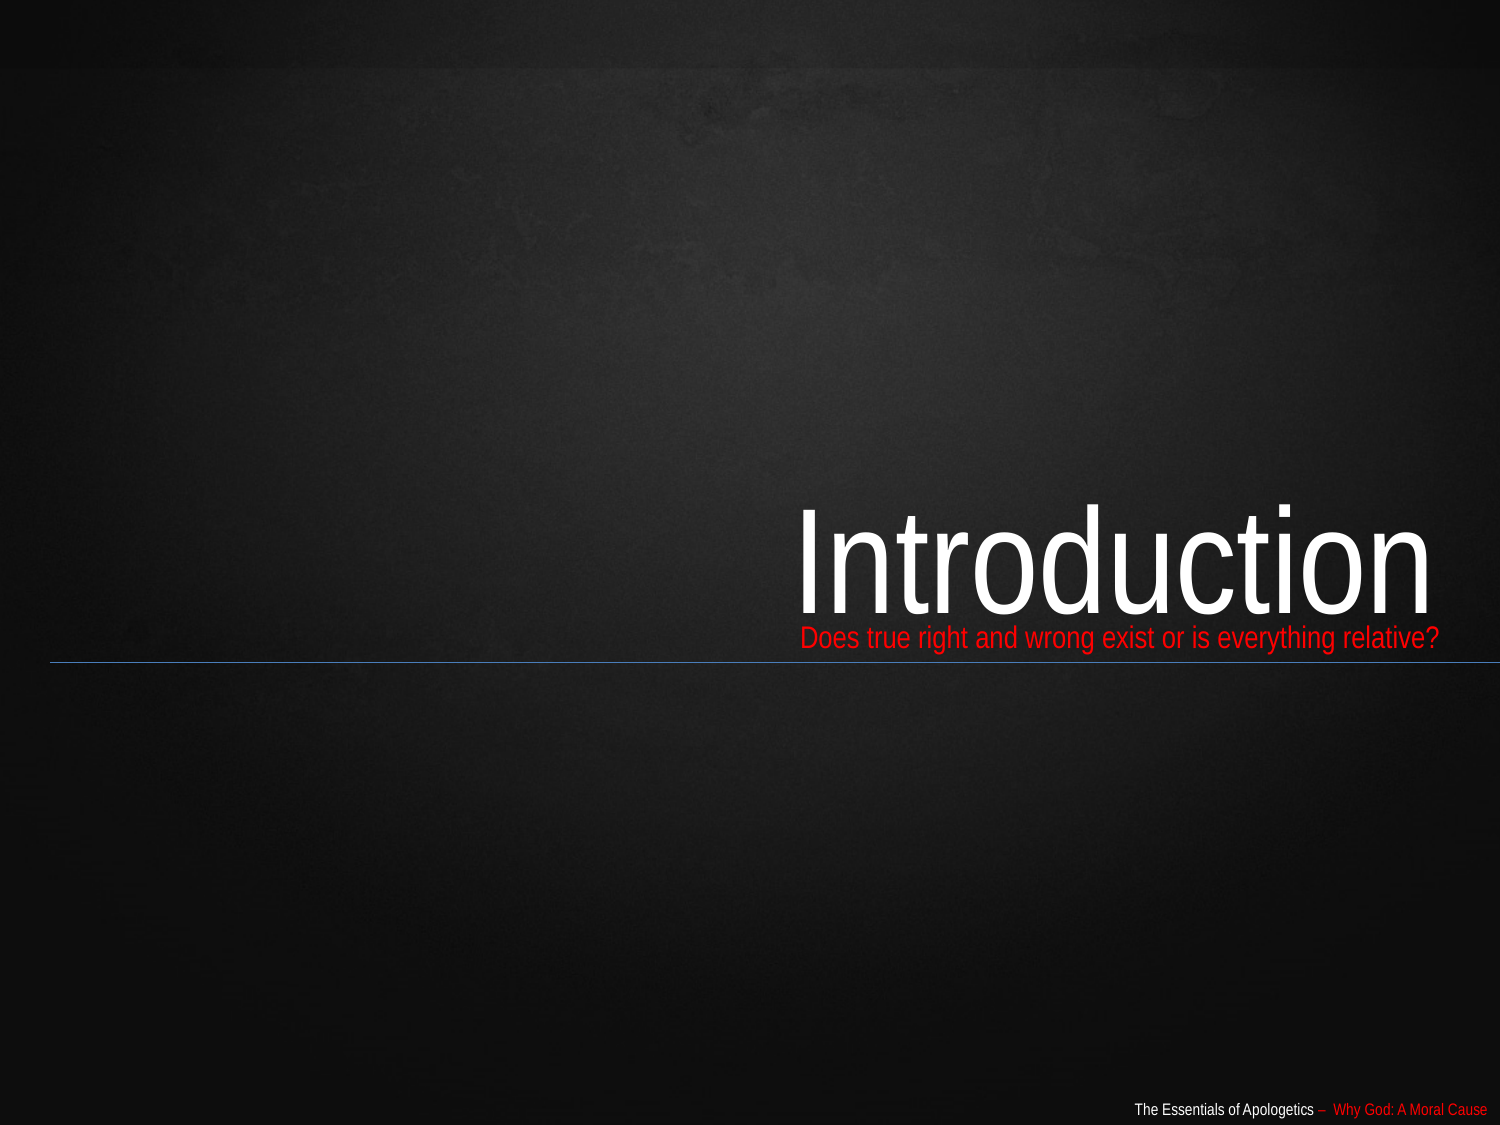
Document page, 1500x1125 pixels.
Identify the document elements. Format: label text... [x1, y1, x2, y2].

picture [0, 0, 1500, 1125]
text_box Introduction [777, 455, 1451, 651]
text_box Does true right and wrong exist or is everything relative? [785, 610, 1456, 661]
